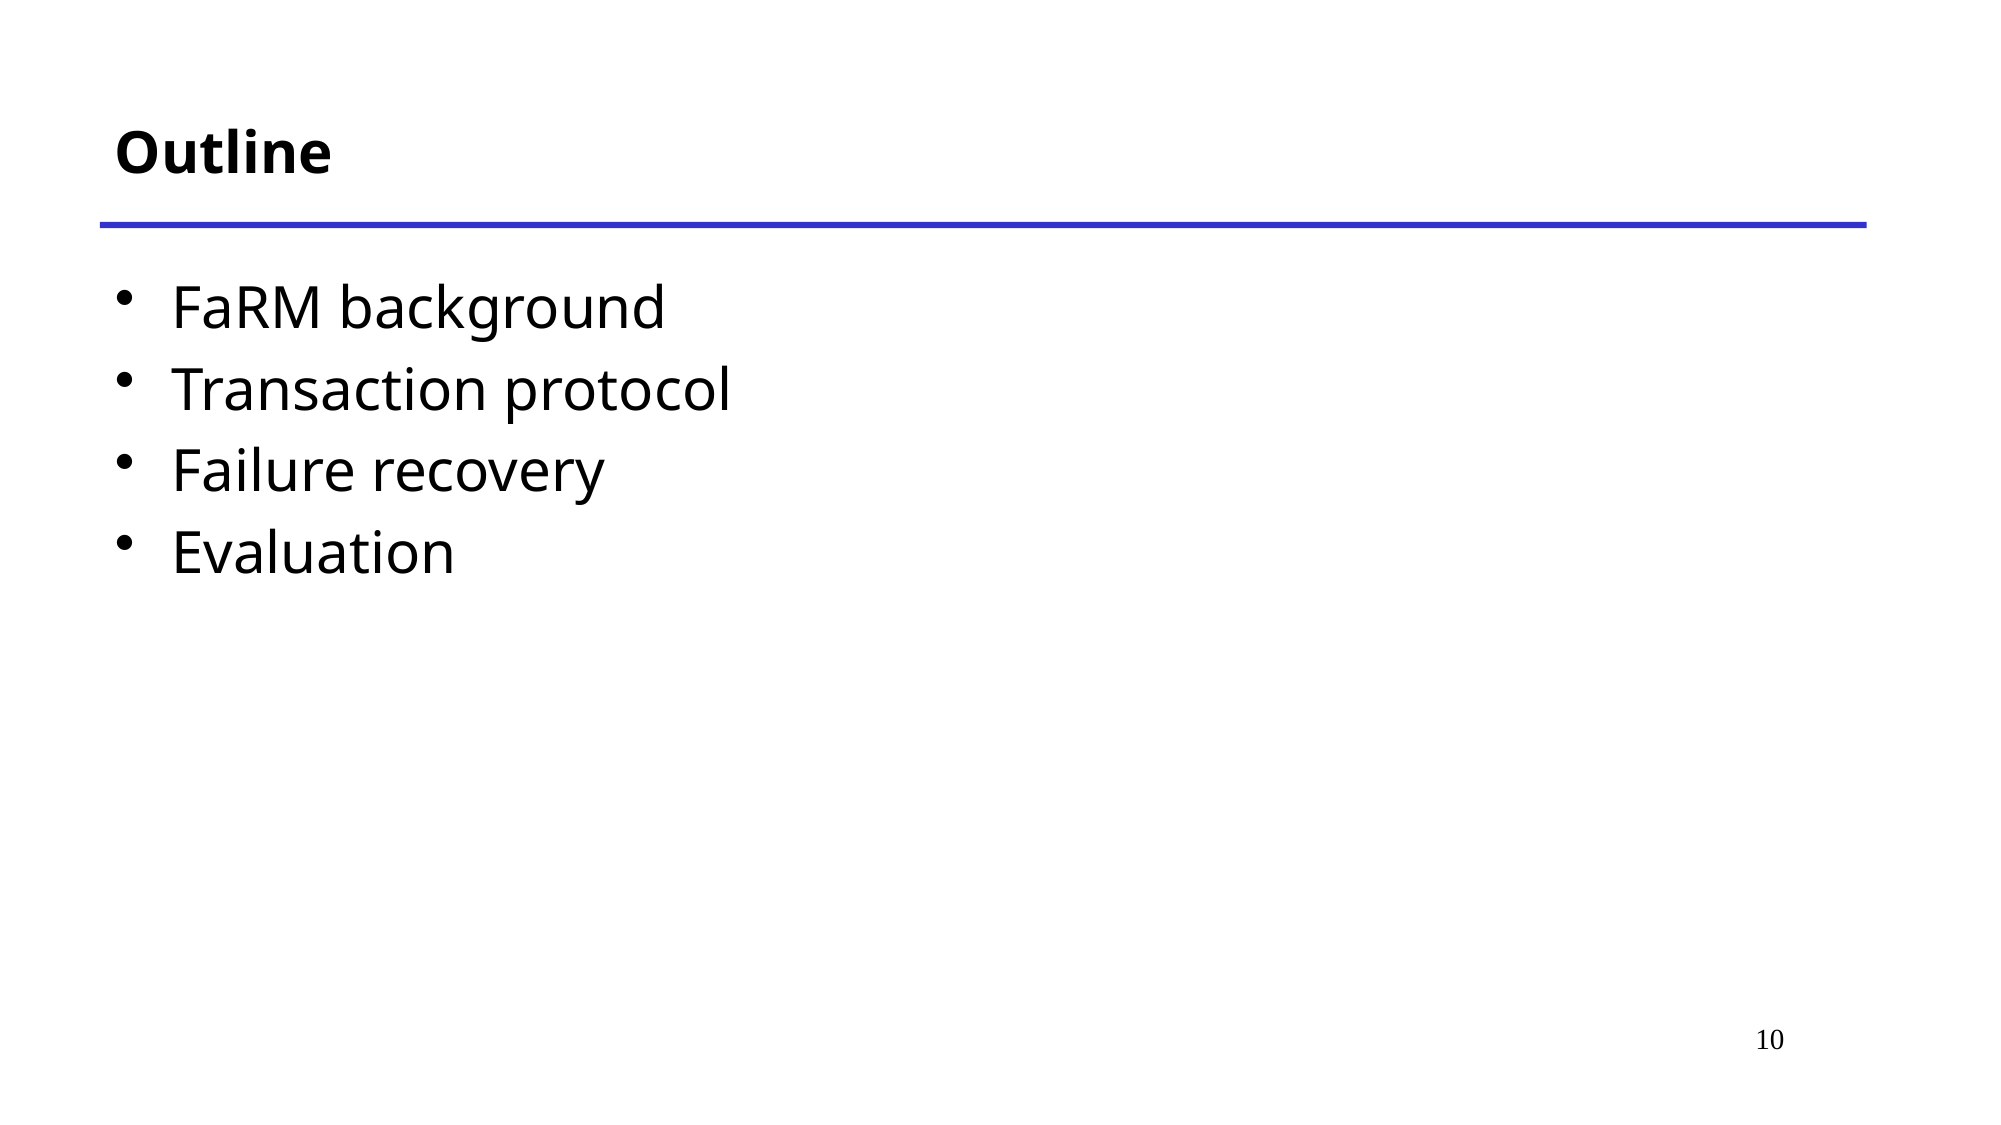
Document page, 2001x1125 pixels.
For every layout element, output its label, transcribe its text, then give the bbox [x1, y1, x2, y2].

slide_number 10 [1516, 1012, 1801, 1088]
list FaRM background Transaction protocol Failure recovery Evaluation [99, 262, 1917, 988]
title Outline [99, 75, 1867, 225]
